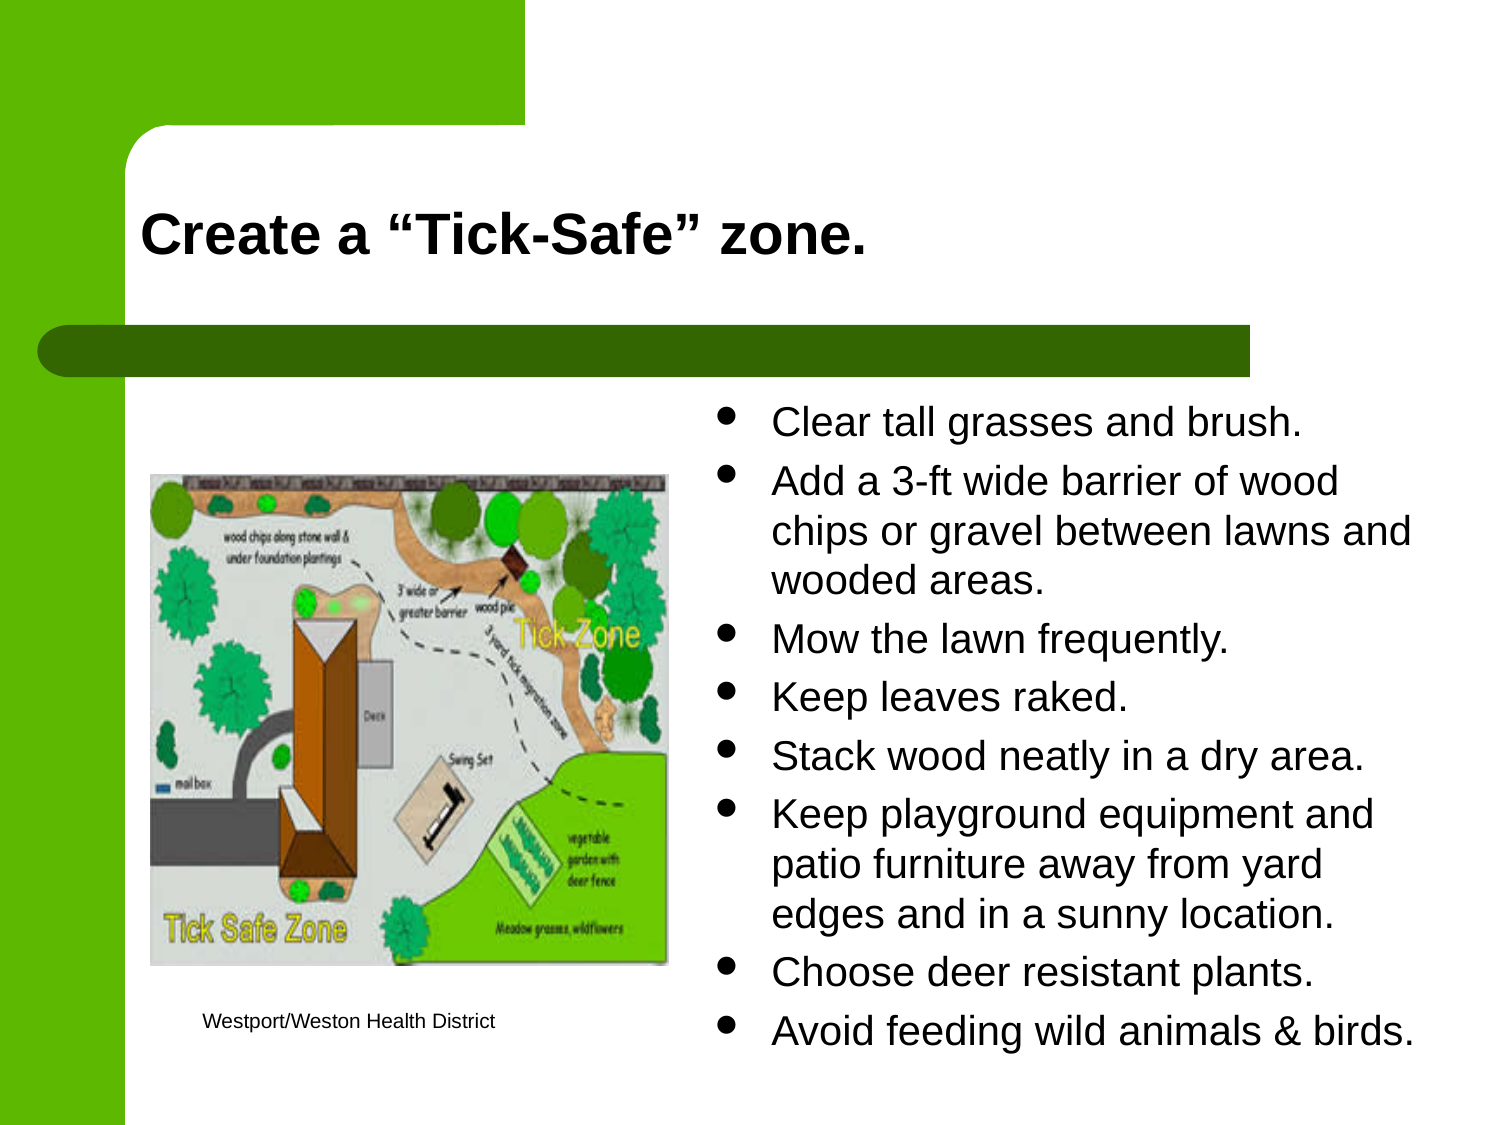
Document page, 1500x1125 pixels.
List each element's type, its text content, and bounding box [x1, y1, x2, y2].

list Clear tall grasses and brush. Add a 3-ft wide barrier of wood chips or gravel between lawns and wooded areas. Mow the lawn frequently. Keep leaves raked. Stack wood neatly in a dry area. Keep playground equipment and patio furniture away from yard edges and in a sunny location. Choose deer resistant plants. Avoid feeding wild animals & birds. [699, 387, 1451, 1076]
title Create a “Tick-Safe” zone. [124, 124, 1426, 276]
text_box Westport/Weston Health District [187, 999, 700, 1040]
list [149, 474, 669, 966]
